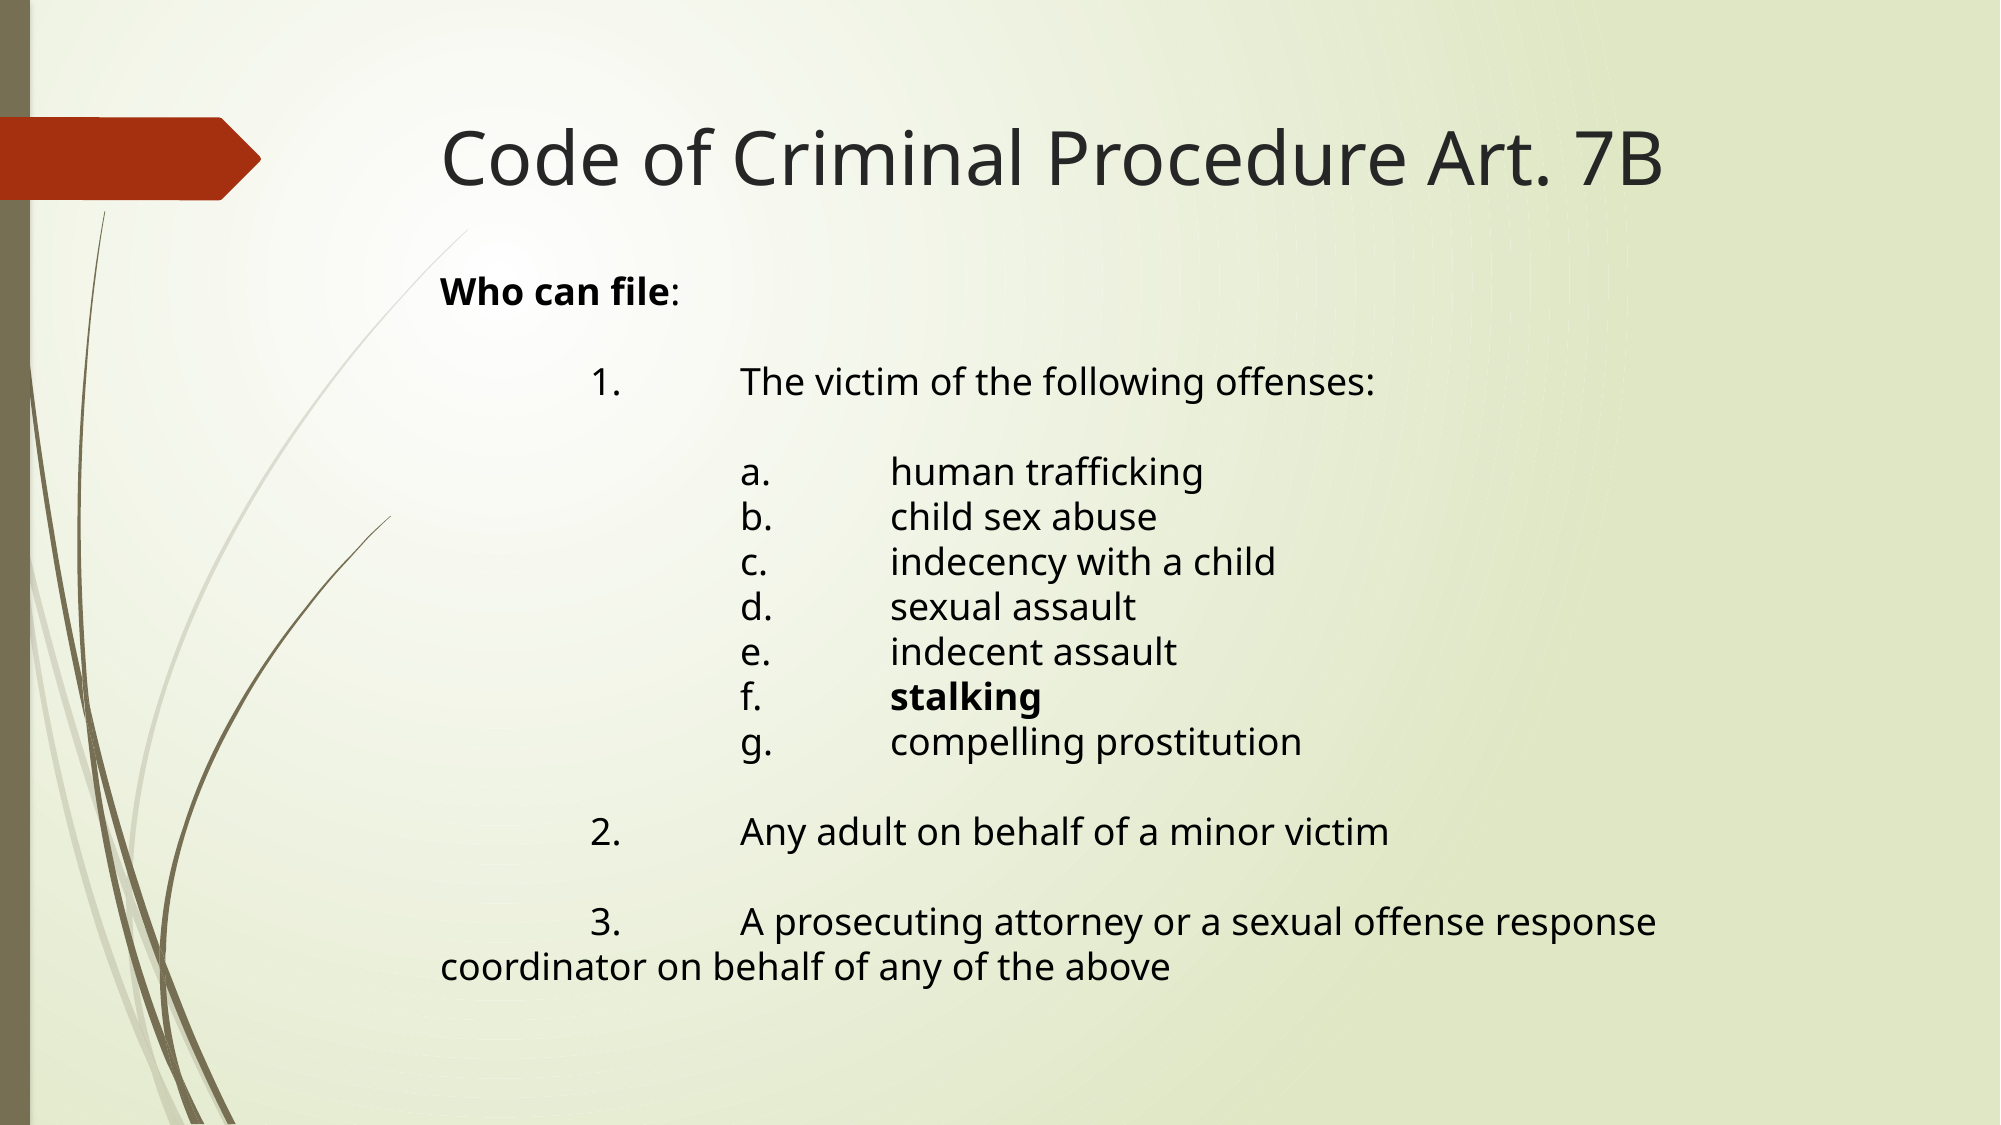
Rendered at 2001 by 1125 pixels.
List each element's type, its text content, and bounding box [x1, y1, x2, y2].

title Code of Criminal Procedure Art. 7B [425, 102, 1888, 260]
text_box Who can file: 1. The victim of the following offenses: a. human trafficking b. child sex abuse c. indecency with a child d. sexual assault e. indecent assault f. stalking g. compelling prostitution 2. Any adult on behalf of a minor victim 3. A prosecuting attorney or a sexual offense response coordinator on behalf of any of the above [425, 260, 1888, 995]
